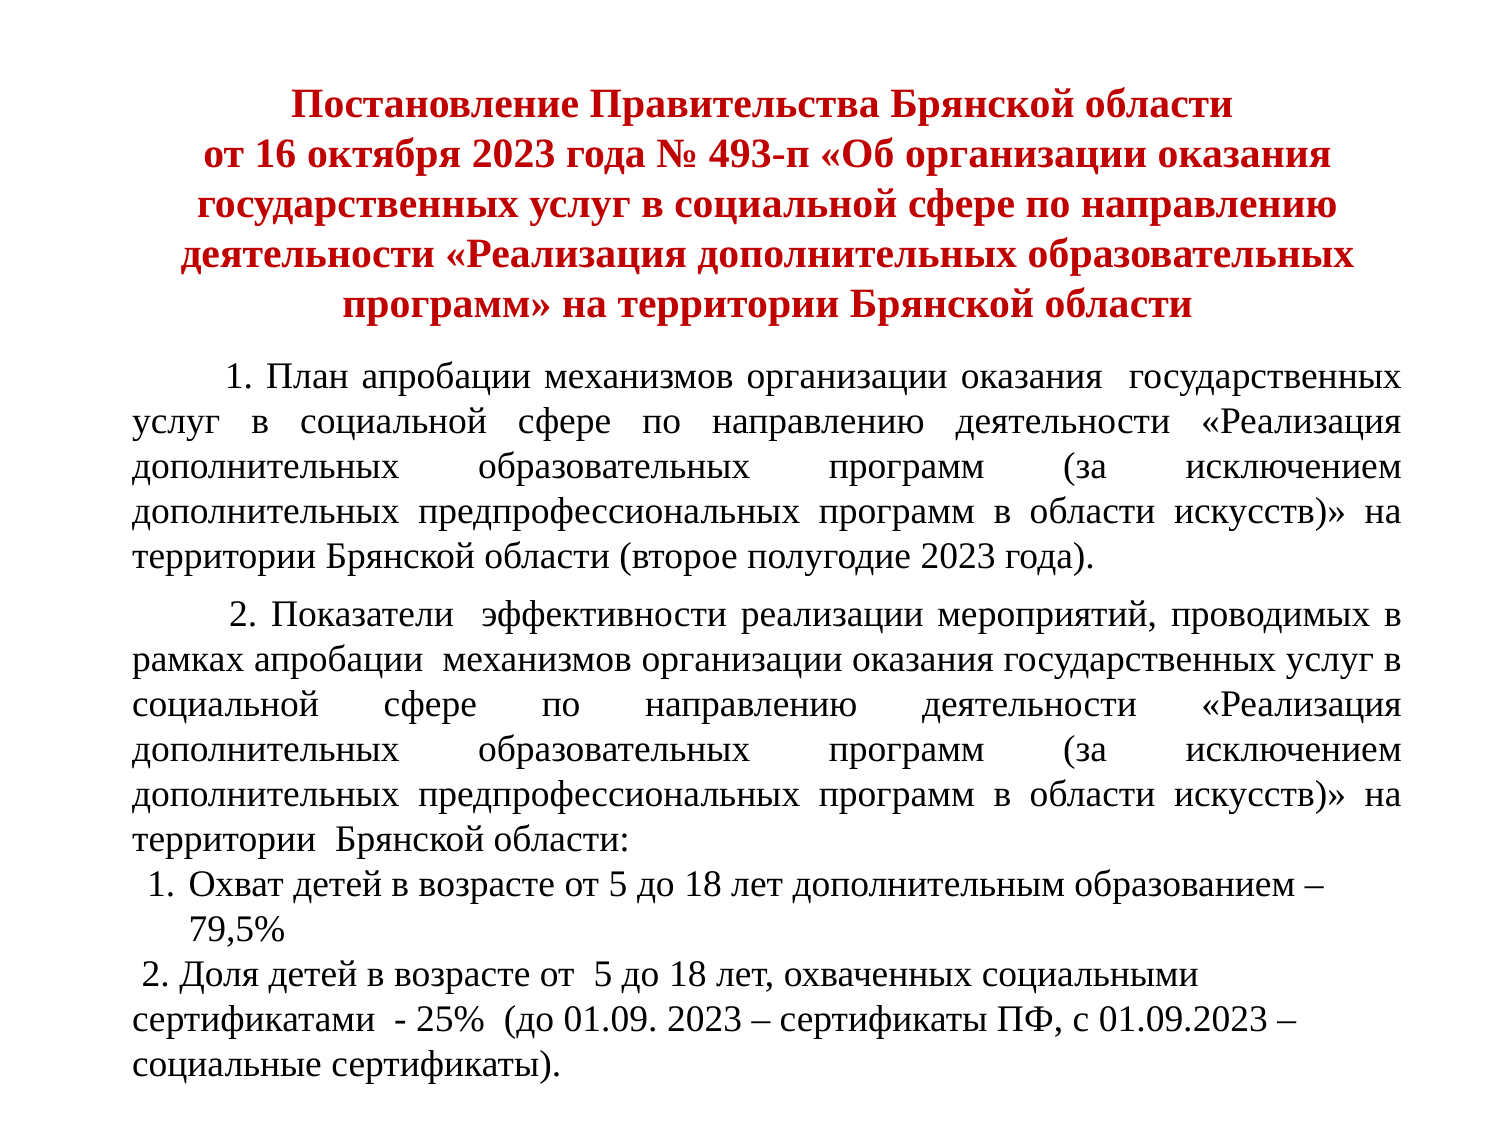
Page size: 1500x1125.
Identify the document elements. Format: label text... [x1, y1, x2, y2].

text_box Постановление Правительства Брянской области от 16 октября 2023 года № 493-п «Об организации оказания государственных услуг в социальной сфере по направлению деятельности «Реализация дополнительных образовательных программ» на территории Брянской области 1. План апробации механизмов организации оказания государственных услуг в социальной сфере по направлению деятельности «Реализация дополнительных образовательных программ (за исключением дополнительных предпрофессиональных программ в области искусств)» на территории Брянской области (второе полугодие 2023 года). 2. Показатели эффективности реализации мероприятий, проводимых в рамках апробации механизмов организации оказания государственных услуг в социальной сфере по направлению деятельности «Реализация дополнительных образовательных программ (за исключением дополнительных предпрофессиональных программ в области искусств)» на территории Брянской области: Охват детей в возрасте от 5 до 18 лет дополнительным образованием – 79,5% 2. Доля детей в возрасте от 5 до 18 лет, охваченных социальными сертификатами - 25% (до 01.09. 2023 – сертификаты ПФ, с 01.09.2023 – социальные сертификаты). [117, 68, 1418, 1125]
